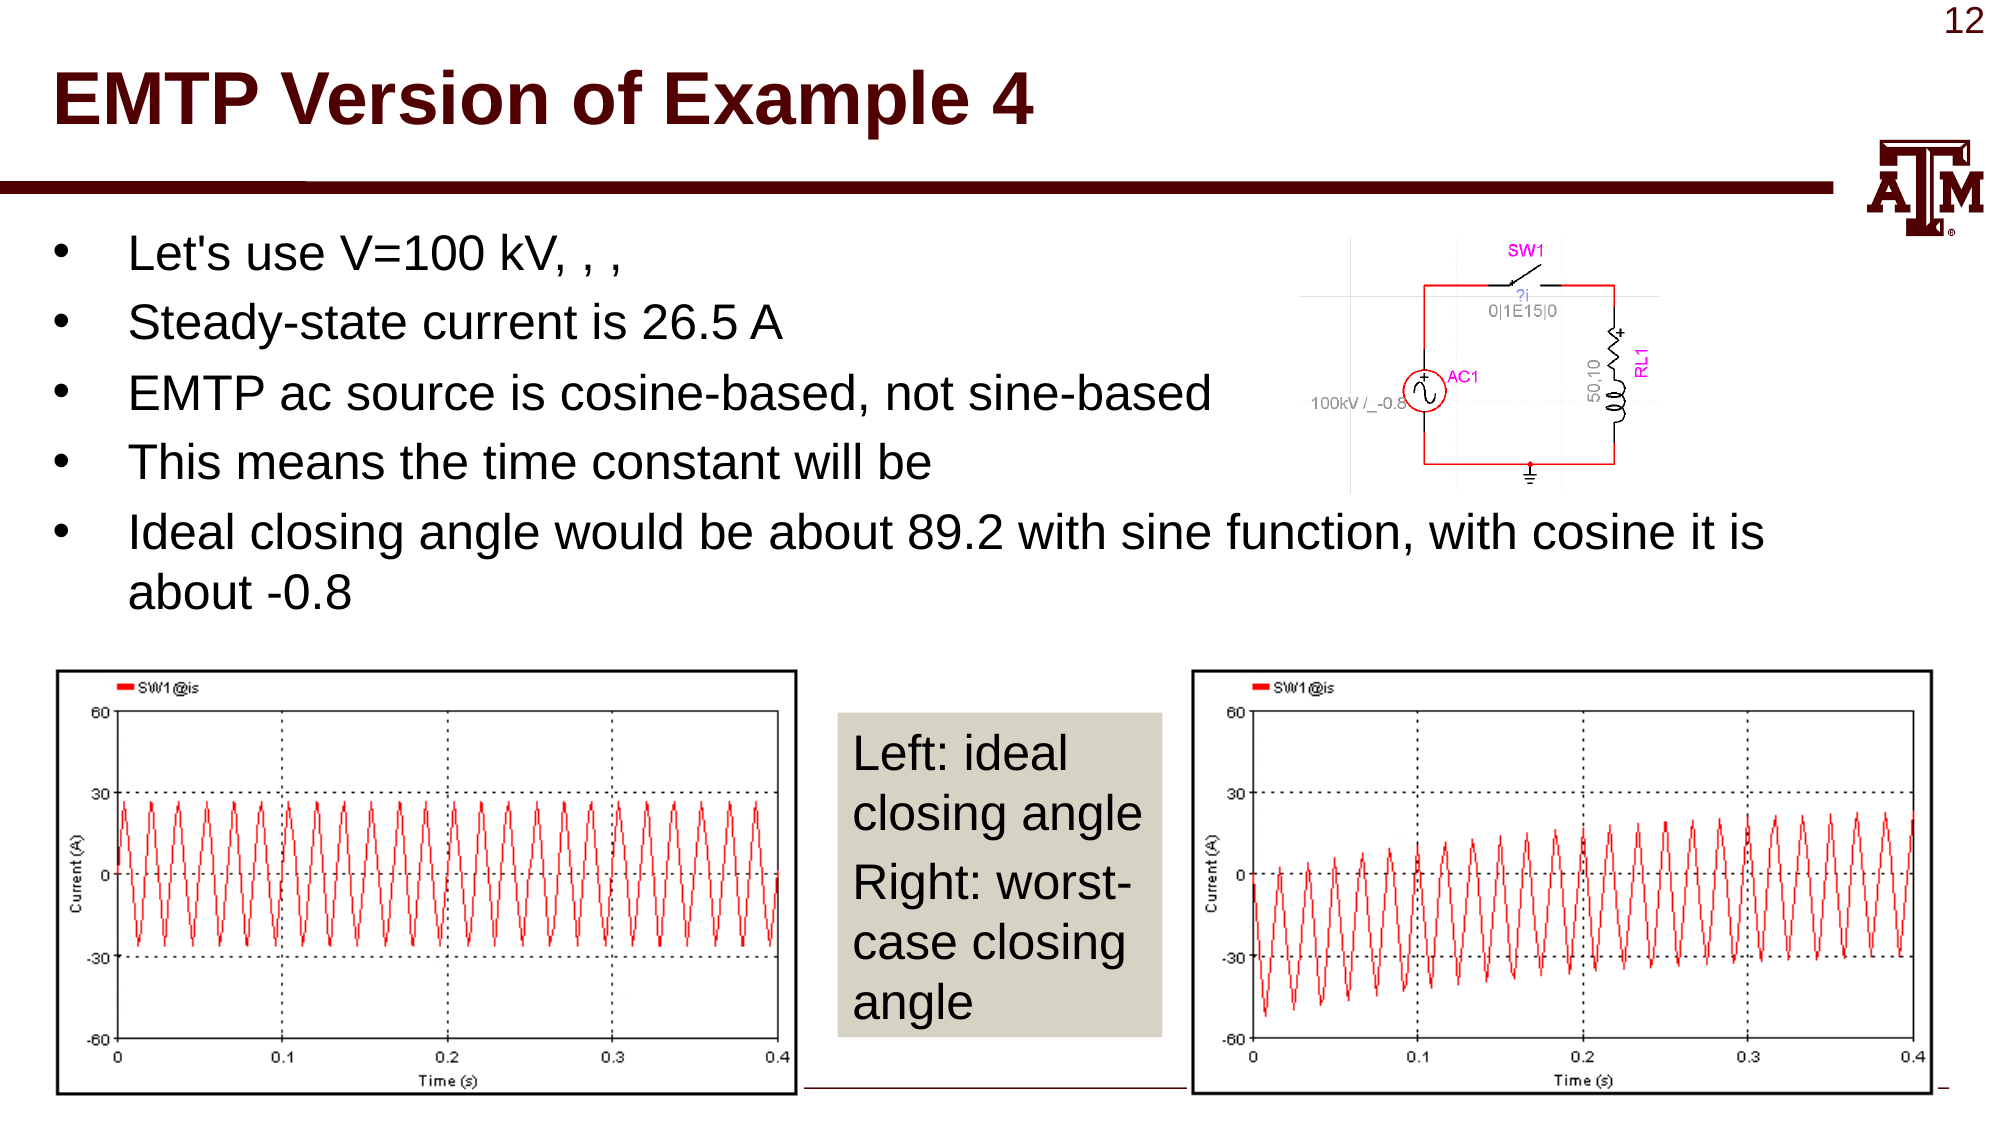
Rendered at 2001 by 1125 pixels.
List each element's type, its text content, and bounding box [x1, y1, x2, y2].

text_box Left: ideal closing angle Right: worst-case closing angle [837, 712, 1163, 1038]
title EMTP Version of Example 4 [37, 12, 1826, 188]
picture [49, 662, 804, 1102]
picture [1850, 112, 2000, 263]
picture [1299, 237, 1660, 494]
picture [1187, 662, 1938, 1101]
